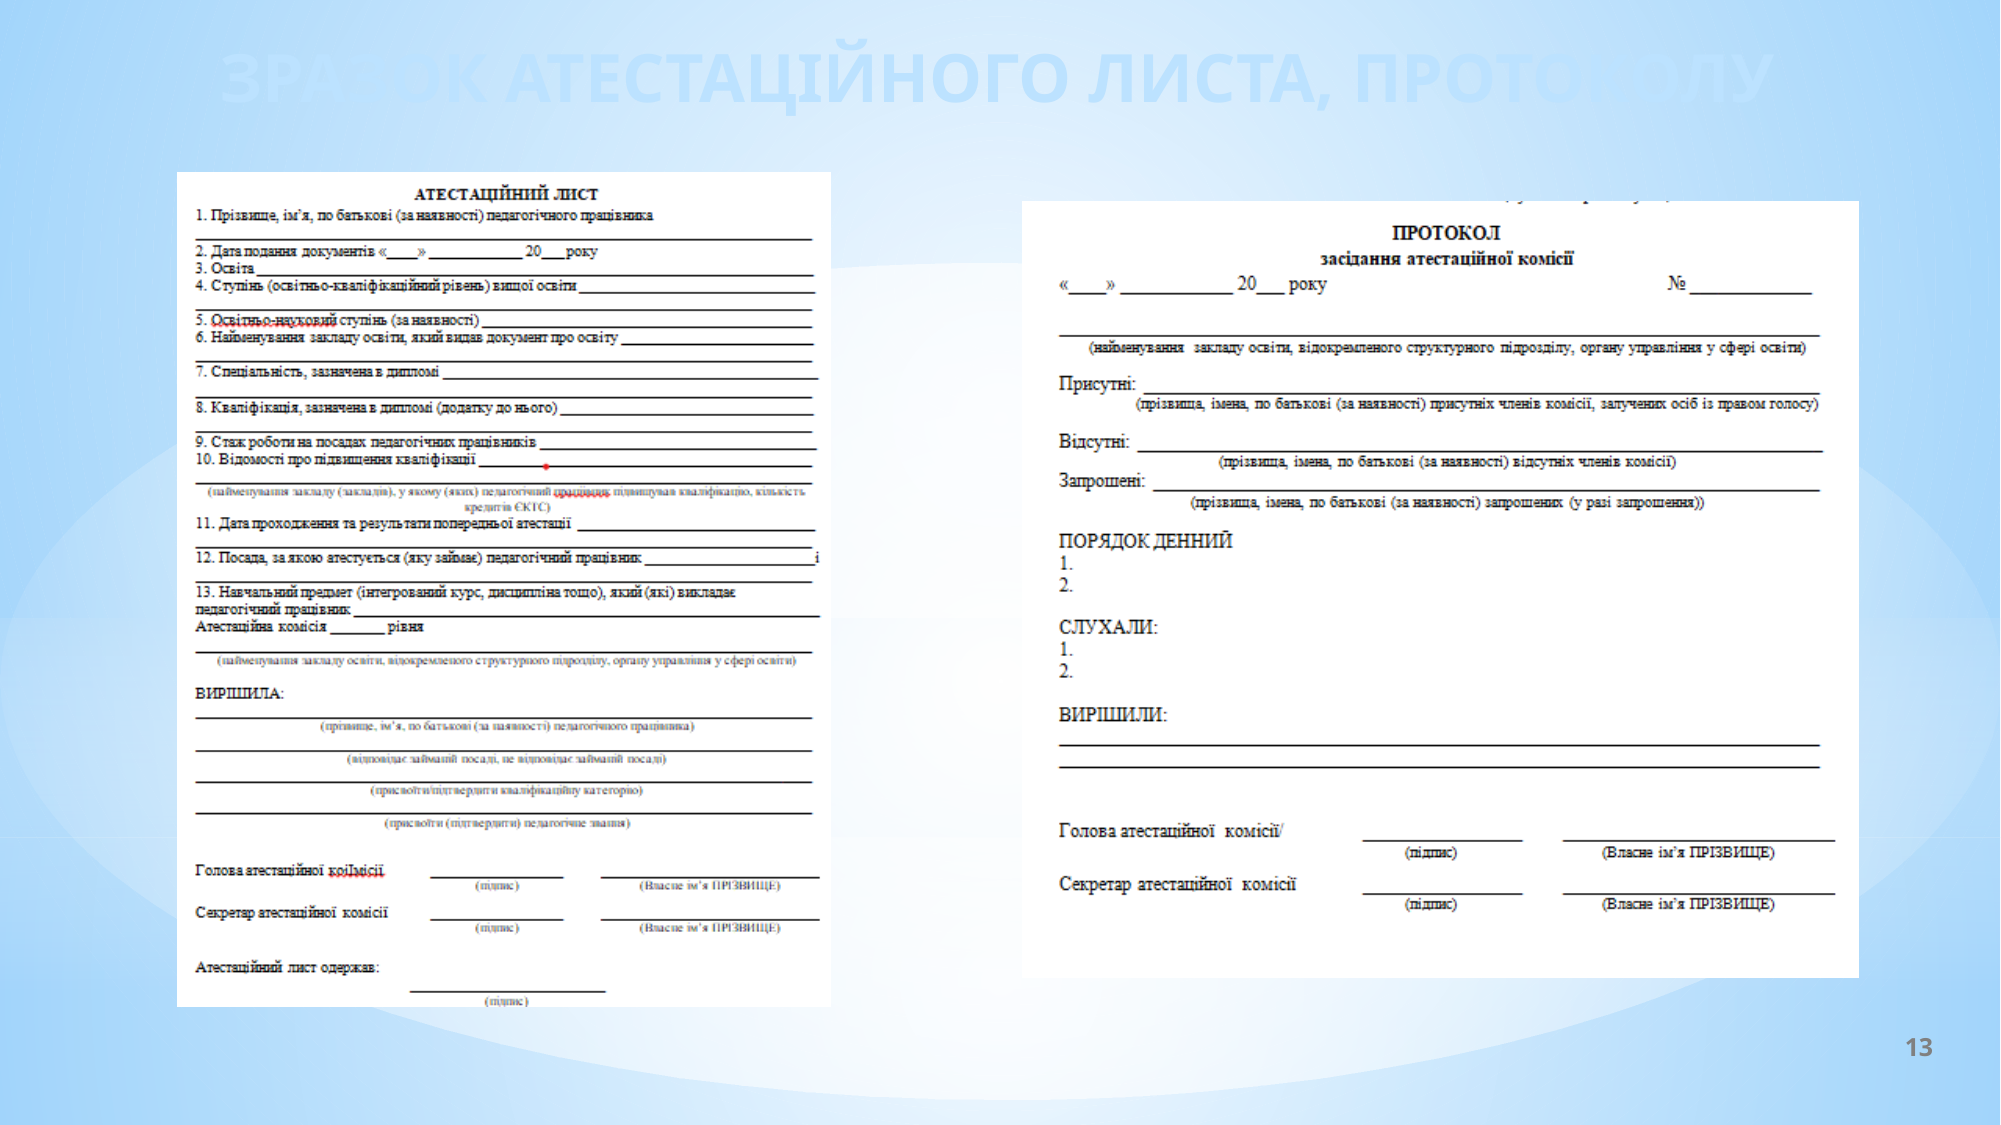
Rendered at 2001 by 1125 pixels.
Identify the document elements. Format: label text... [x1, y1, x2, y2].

picture [177, 172, 831, 1007]
title ЗРАЗОК АТЕСТАЦІЙНОГО ЛИСТА, ПРОТОКОЛУ [109, 32, 1886, 136]
picture [1022, 200, 1859, 978]
slide_number 13 [1871, 1000, 1967, 1097]
